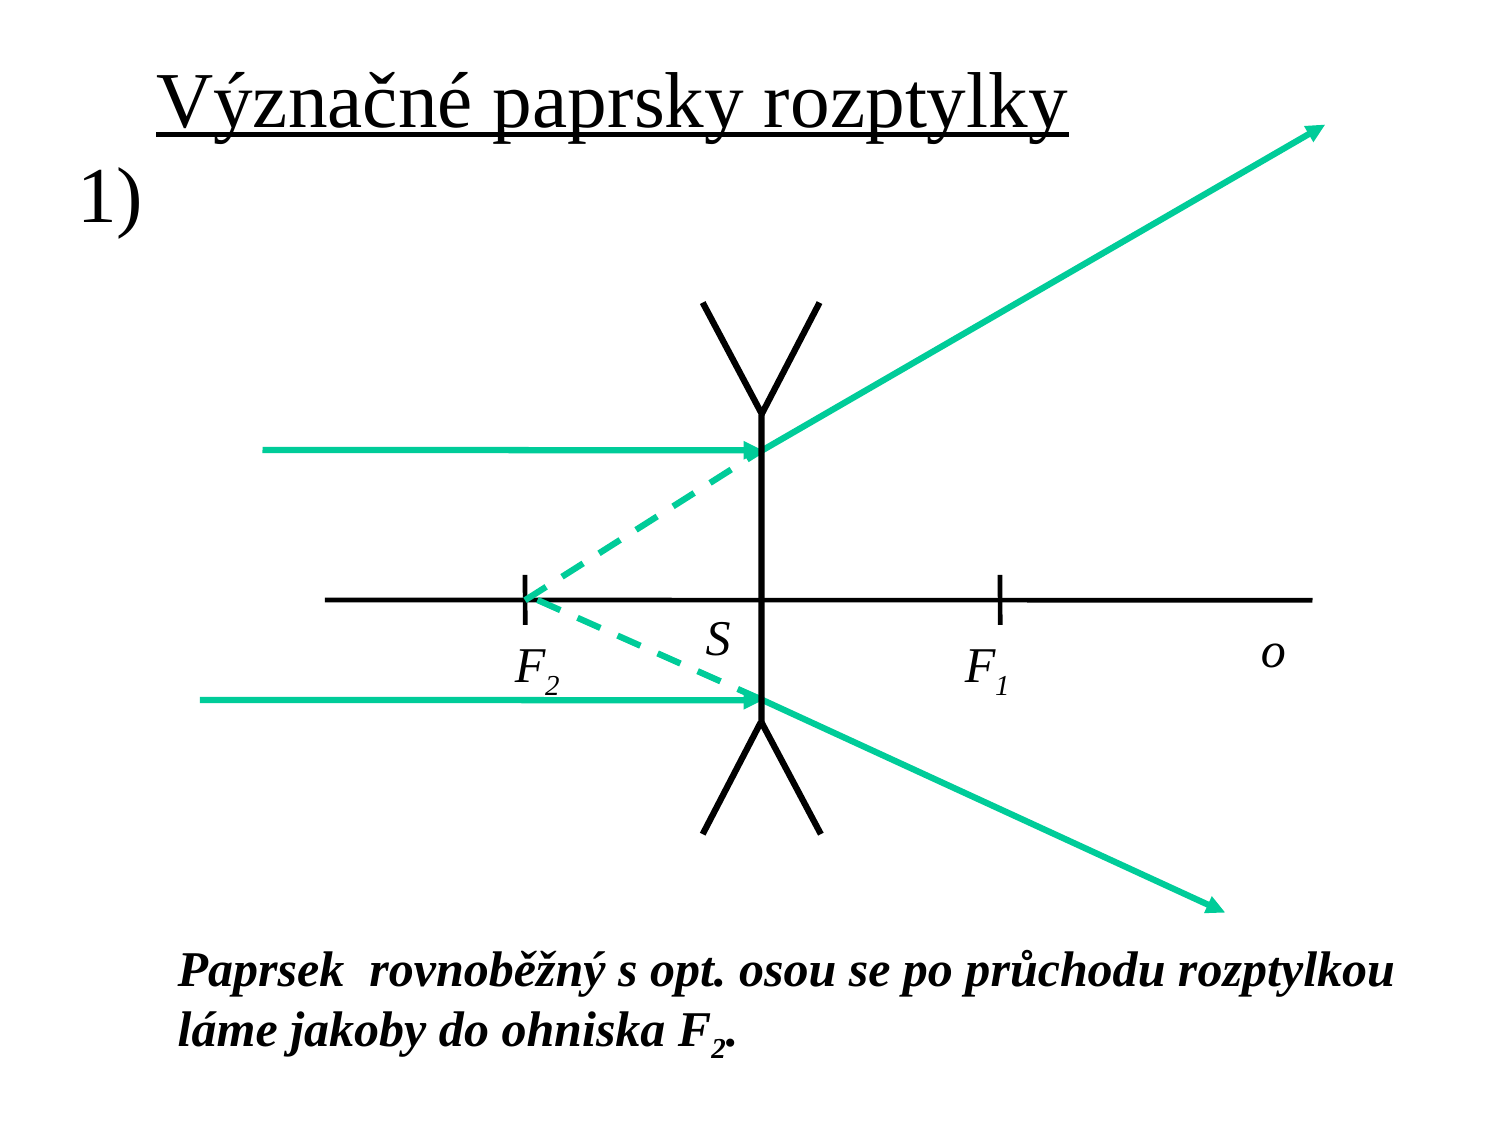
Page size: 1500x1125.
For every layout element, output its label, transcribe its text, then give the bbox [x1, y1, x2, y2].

text_box F2 [500, 624, 600, 709]
text_box [826, 729, 1225, 913]
text_box S [690, 597, 697, 674]
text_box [702, 302, 822, 835]
text_box F1 [949, 624, 1046, 709]
text_box Paprsek rovnoběžný s opt. osou se po průchodu rozptylkou láme jakoby do ohniska F2. [162, 928, 1411, 1073]
text_box [826, 124, 1325, 414]
text_box o [1246, 609, 1342, 685]
text_box Význačné paprsky rozptylky 1) [62, 50, 1163, 238]
